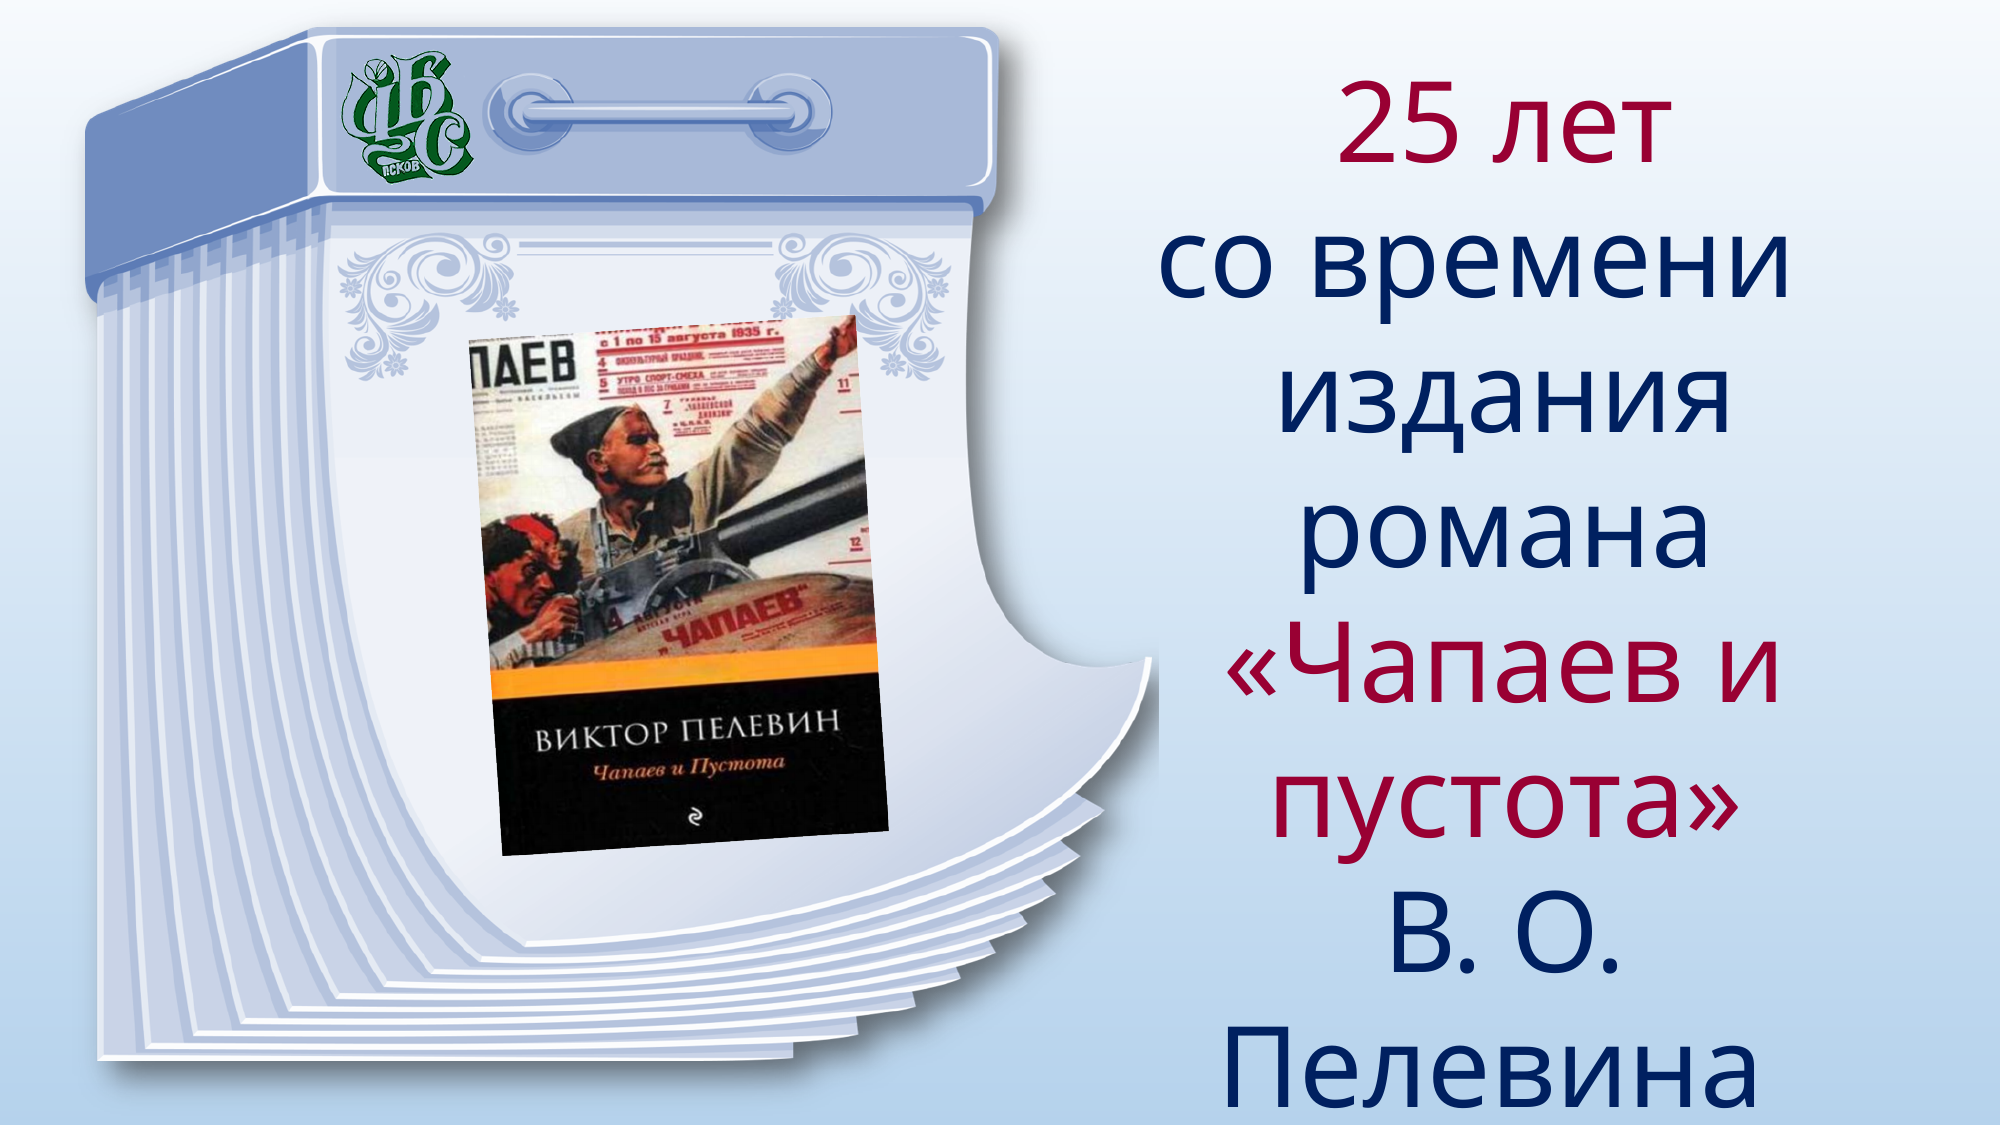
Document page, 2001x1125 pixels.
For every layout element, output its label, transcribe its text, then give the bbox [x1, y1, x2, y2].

picture [0, 2, 1159, 1125]
text_box 25 лет со времени издания романа «Чапаев и пустота» В. О. Пелевина (1996) [1159, 42, 1880, 1125]
